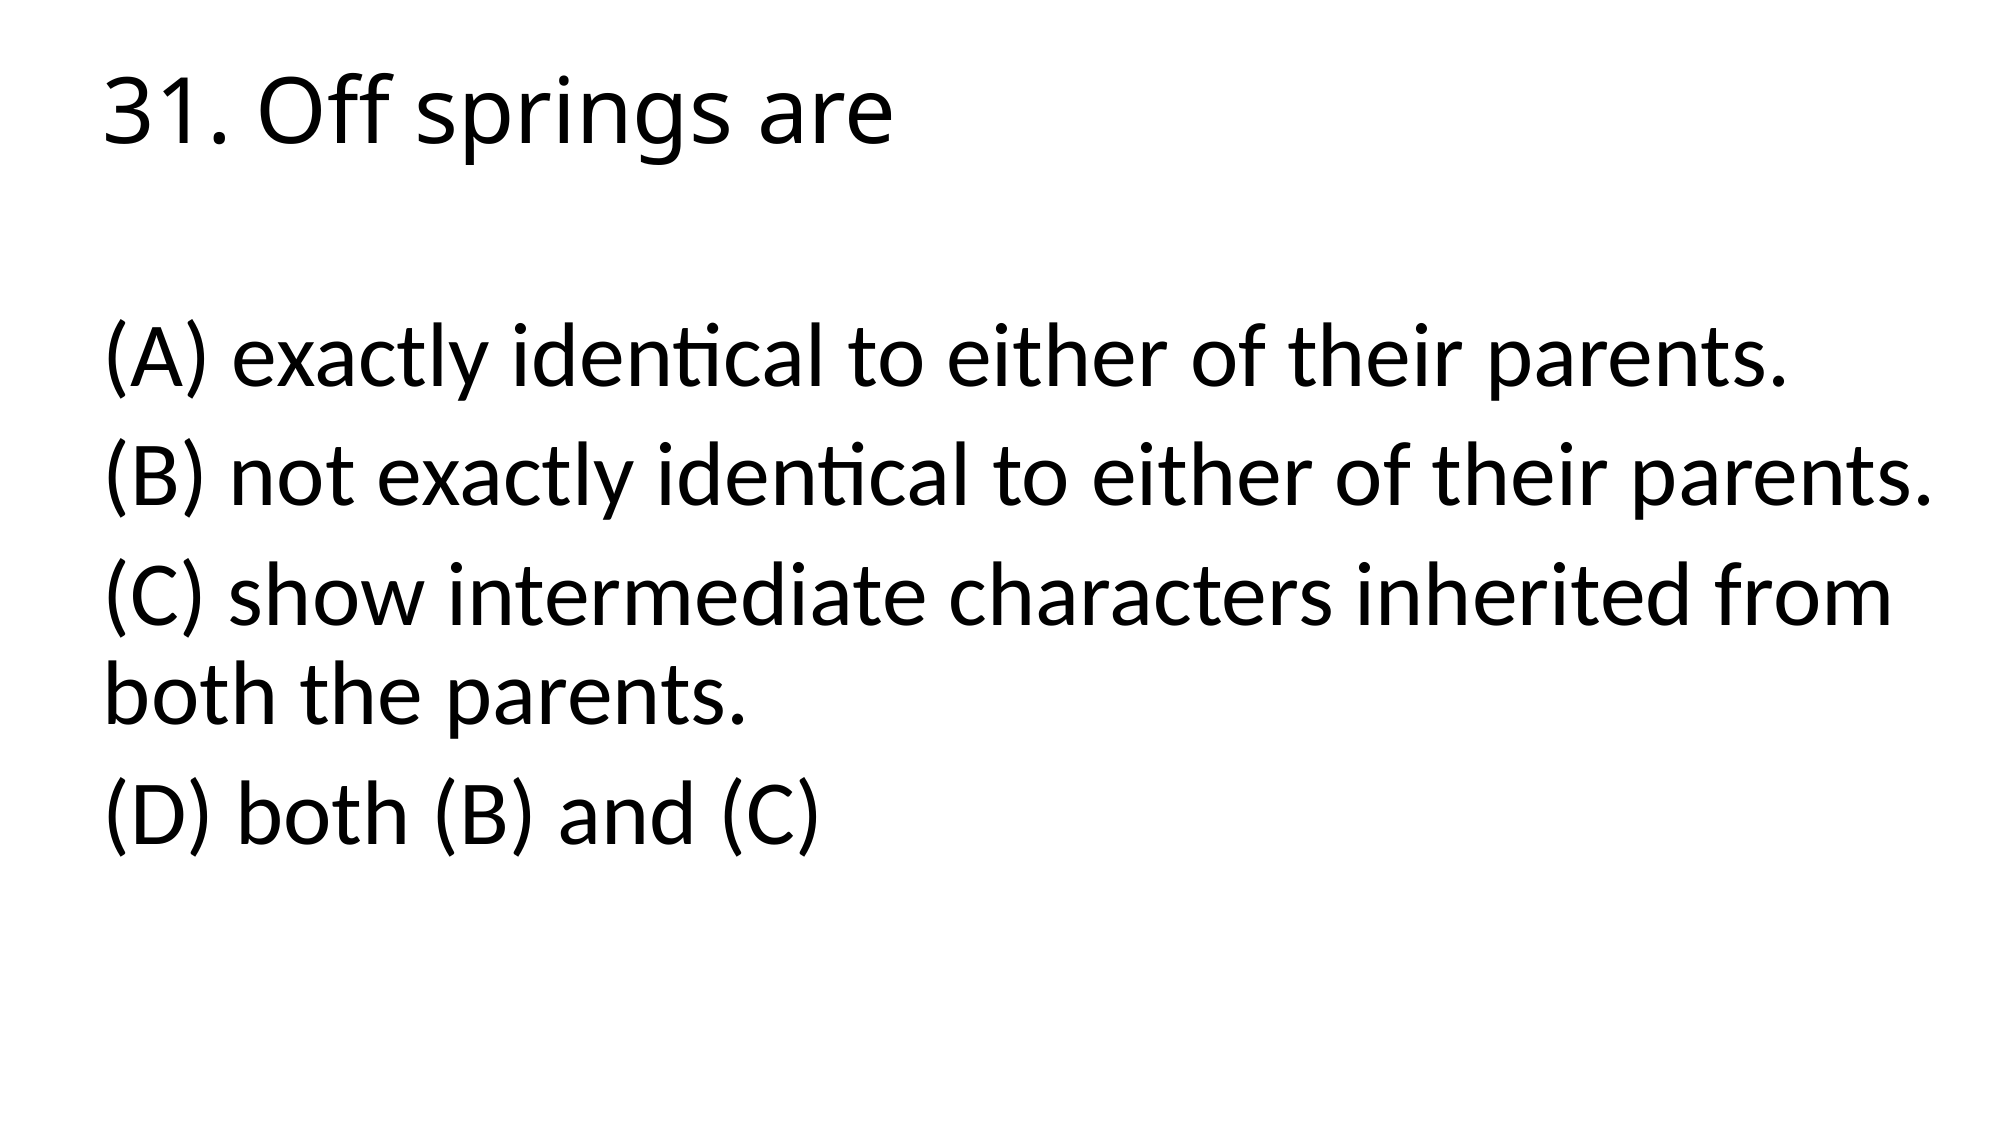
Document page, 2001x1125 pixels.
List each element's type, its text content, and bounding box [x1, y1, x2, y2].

title 31. Off springs are [87, 59, 1863, 278]
list (A) exactly identical to either of their parents. (B) not exactly identical to either of their parents. (C) show intermediate characters inherited from both the parents. (D) both (B) and (C) [87, 299, 2000, 1050]
